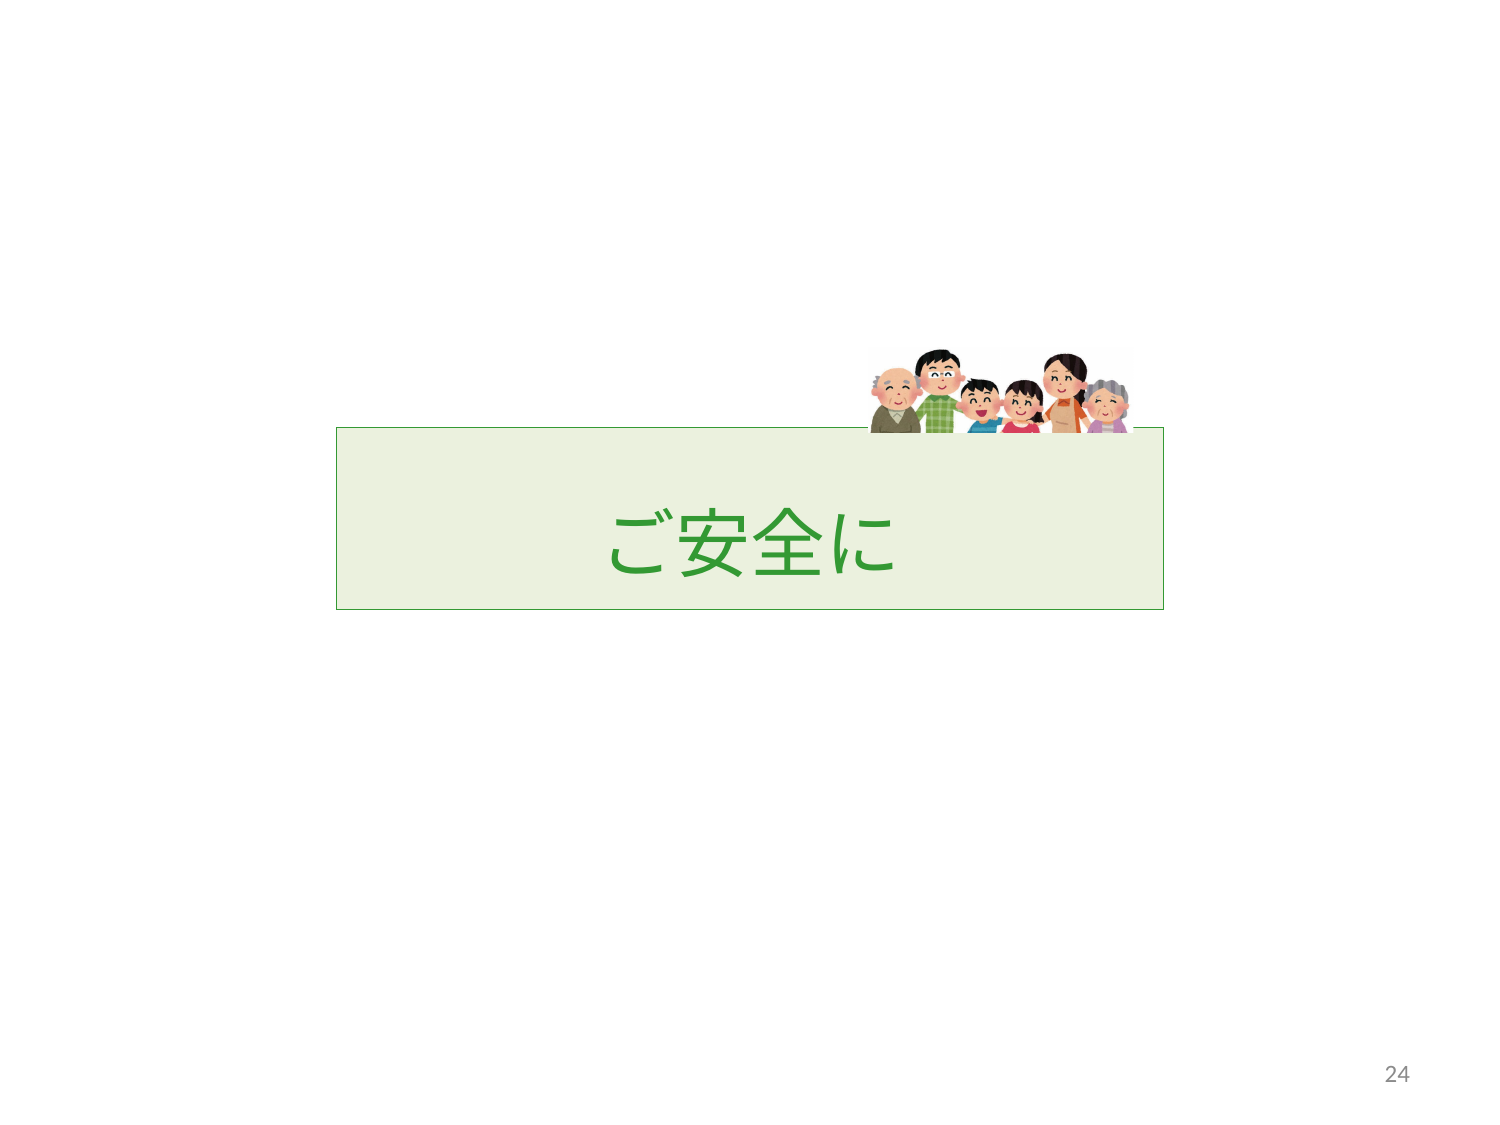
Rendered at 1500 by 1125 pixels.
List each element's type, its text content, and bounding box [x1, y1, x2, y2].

text_box ご安全に [336, 427, 1164, 610]
text_box [868, 347, 1134, 433]
text_box 24 [1074, 1042, 1425, 1103]
